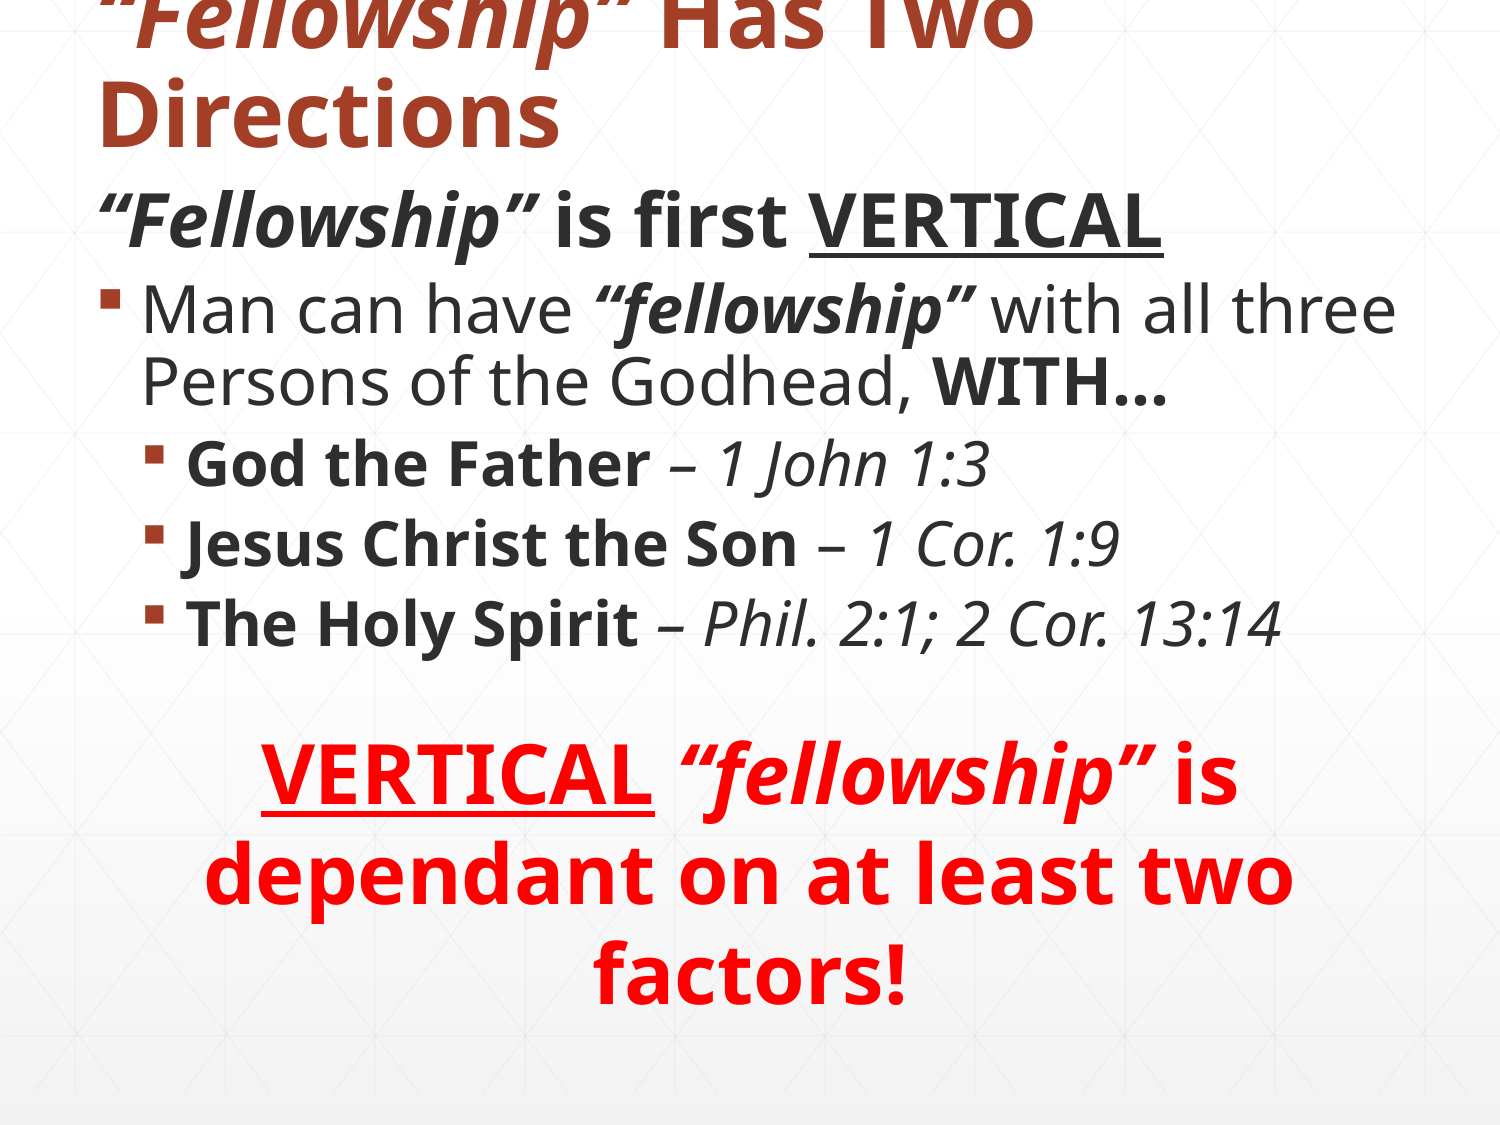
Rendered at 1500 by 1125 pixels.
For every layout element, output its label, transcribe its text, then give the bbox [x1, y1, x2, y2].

list “Fellowship” is first VERTICAL Man can have “fellowship” with all three Persons of the Godhead, WITH… God the Father – 1 John 1:3 Jesus Christ the Son – 1 Cor. 1:9 The Holy Spirit – Phil. 2:1; 2 Cor. 13:14 [79, 174, 1448, 684]
title “Fellowship” Has Two Directions [79, 82, 1500, 175]
text_box VERTICAL “fellowship” is dependant on at least two factors! [138, 713, 1363, 1029]
